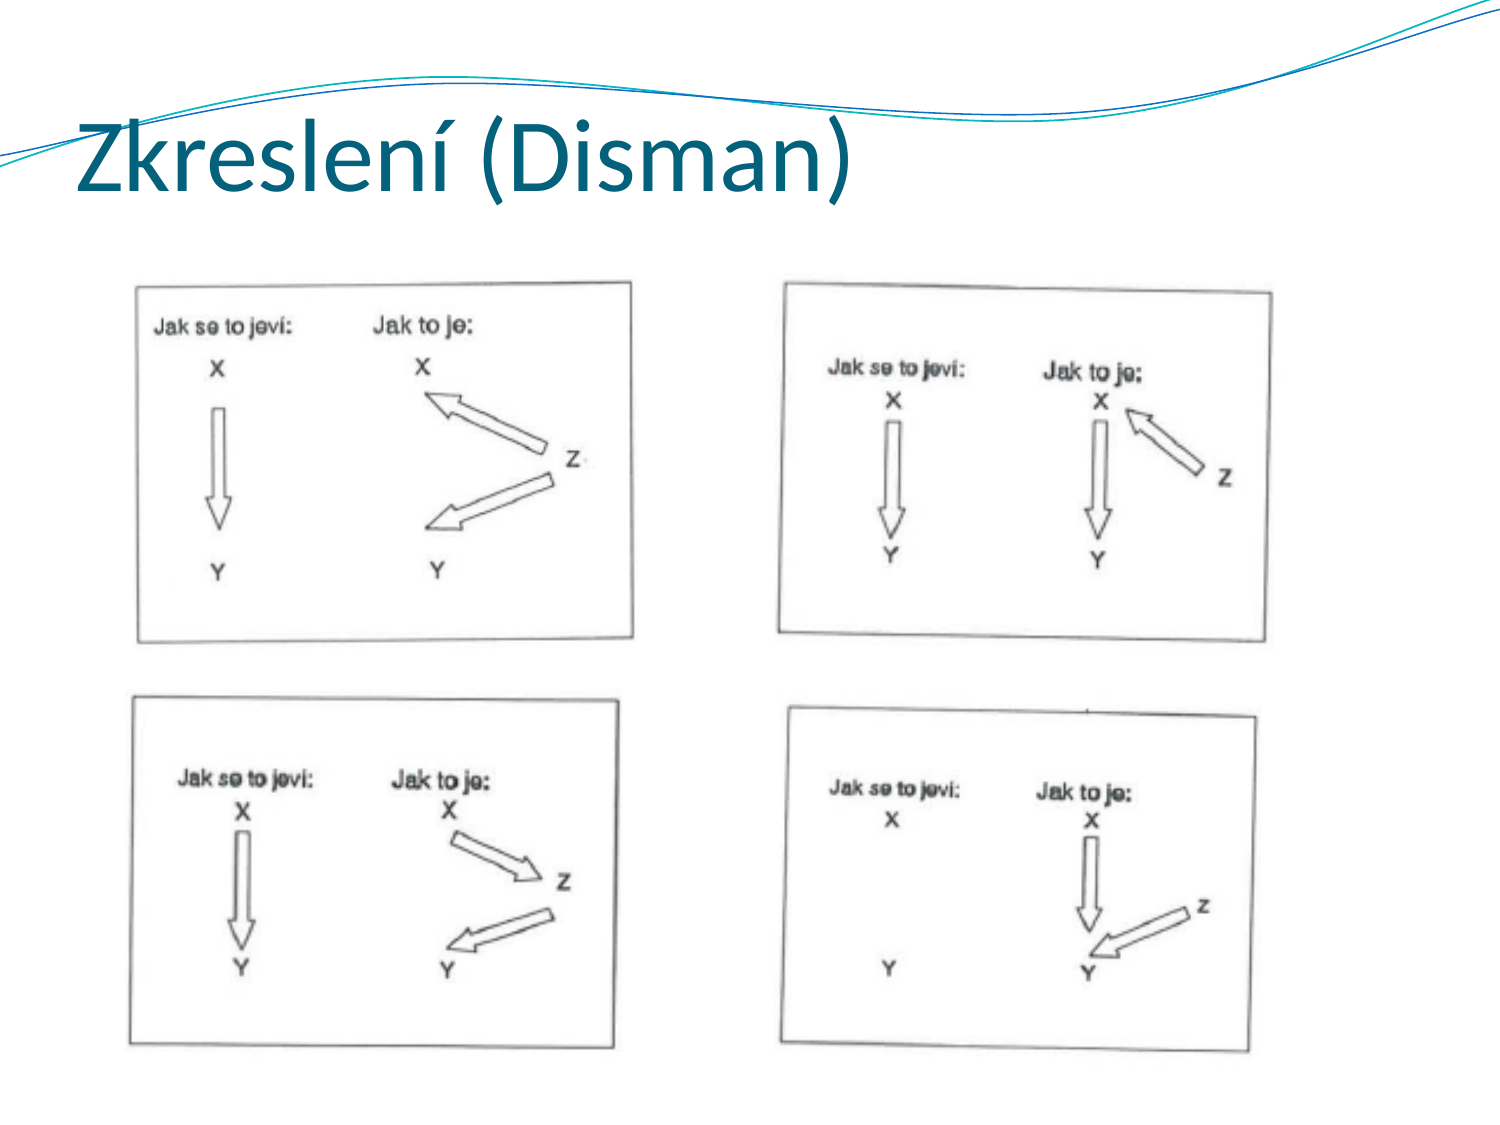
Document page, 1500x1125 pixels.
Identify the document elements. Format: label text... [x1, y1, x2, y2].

picture [774, 687, 1276, 1075]
picture [124, 687, 626, 1064]
title Zkreslení (Disman) [74, 24, 1426, 213]
picture [774, 262, 1288, 660]
picture [124, 274, 649, 653]
